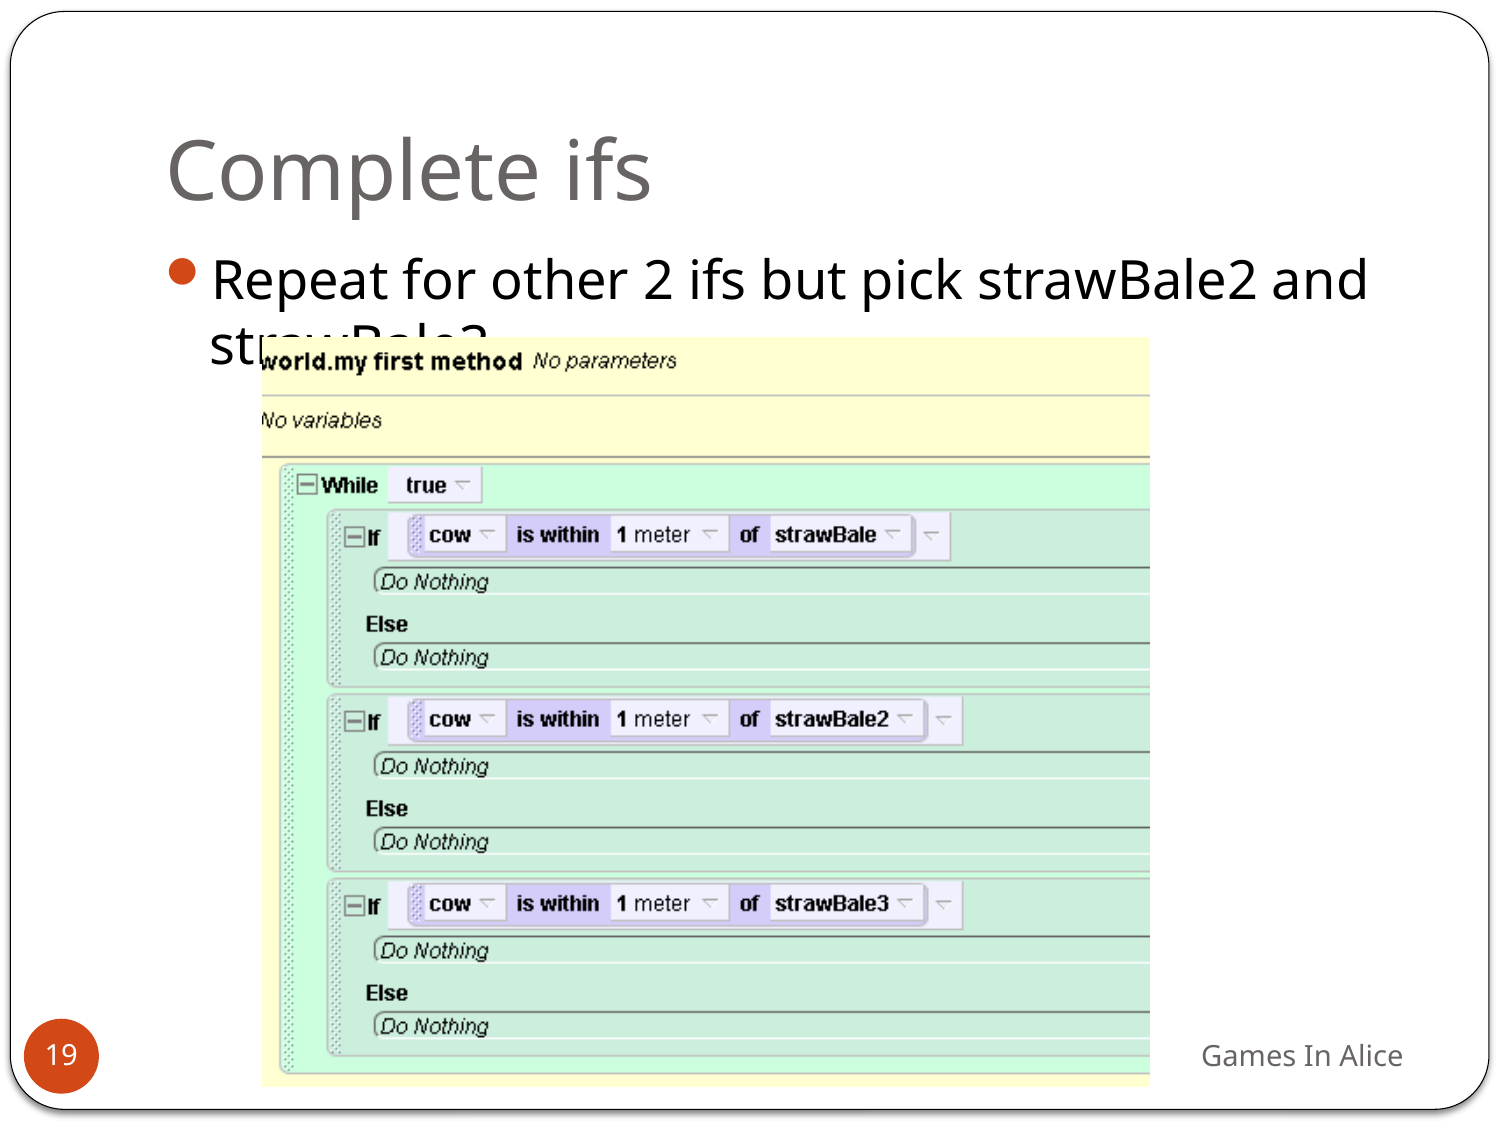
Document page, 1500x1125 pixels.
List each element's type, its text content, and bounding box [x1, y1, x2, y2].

slide_number 19 [23, 1018, 99, 1094]
slide_number Games In Alice [1152, 1015, 1419, 1094]
picture [262, 337, 1151, 1087]
list Repeat for other 2 ifs but pick strawBale2 and strawBale3 [149, 237, 1426, 988]
title Complete ifs [149, 44, 1426, 233]
